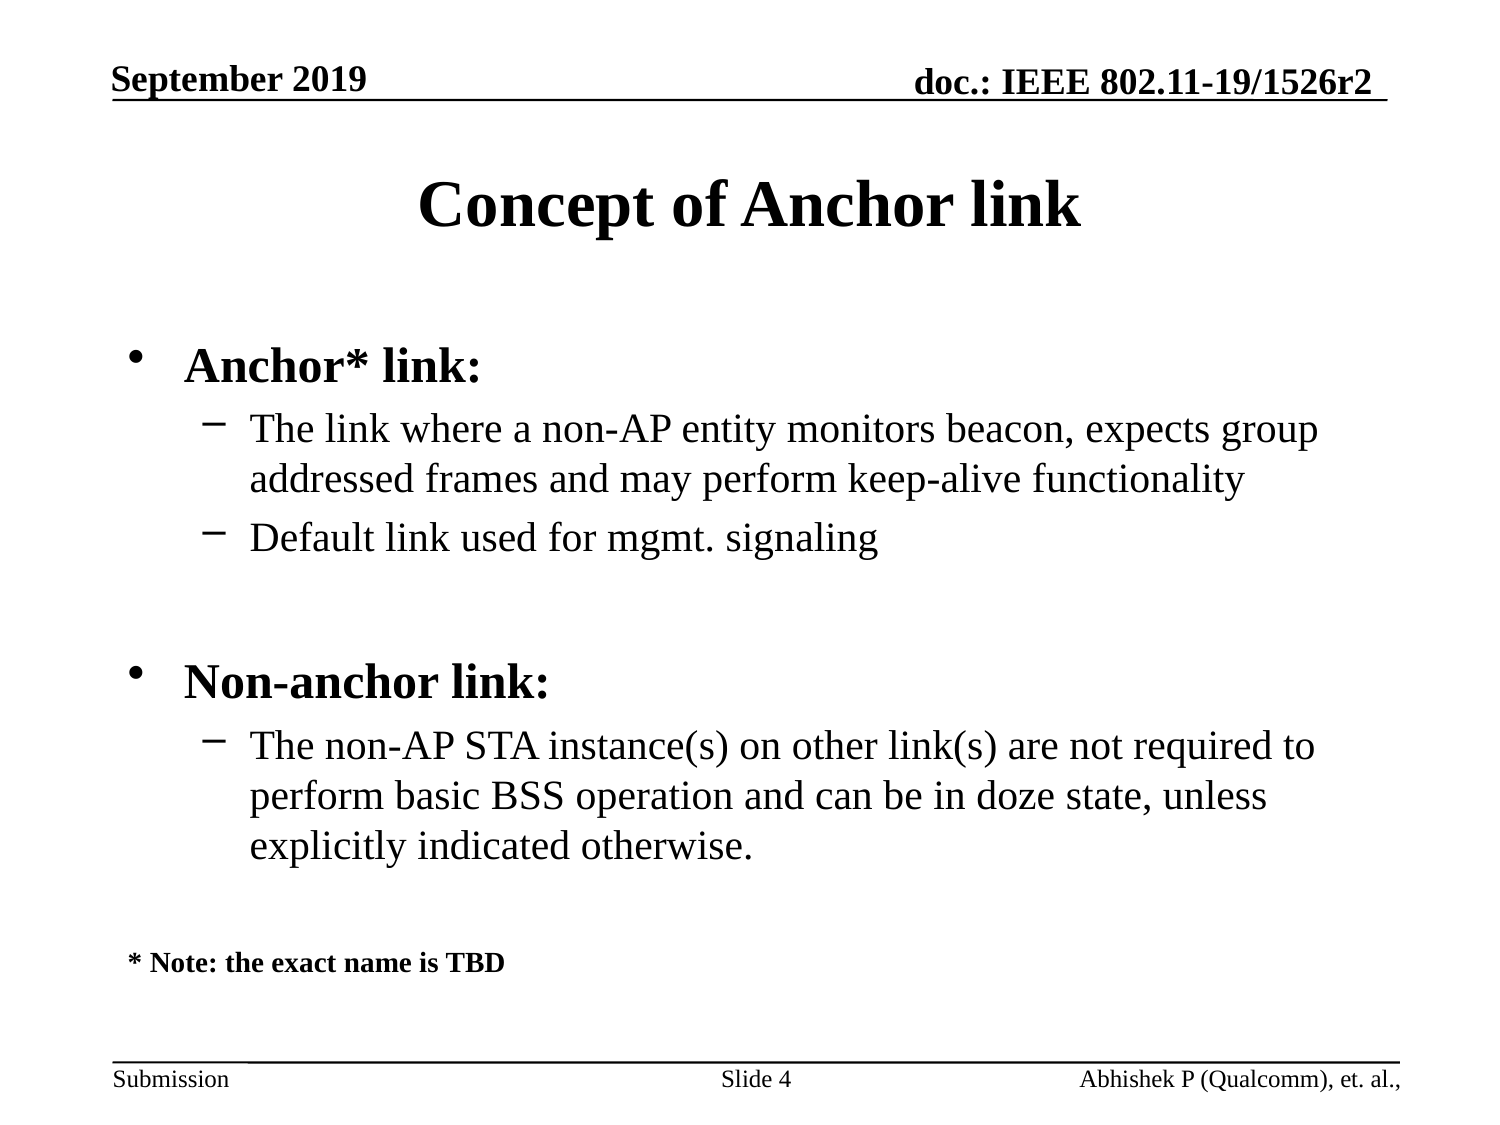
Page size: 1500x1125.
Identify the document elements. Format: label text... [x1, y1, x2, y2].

footer Abhishek P (Qualcomm), et. al., [949, 1061, 1402, 1093]
list Anchor* link: The link where a non-AP entity monitors beacon, expects group addressed frames and may perform keep-alive functionality Default link used for mgmt. signaling Non-anchor link: The non-AP STA instance(s) on other link(s) are not required to perform basic BSS operation and can be in doze state, unless explicitly indicated otherwise. * Note: the exact name is TBD [112, 324, 1402, 1042]
slide_number Slide 4 [712, 1061, 801, 1093]
title Concept of Anchor link [112, 112, 1388, 288]
